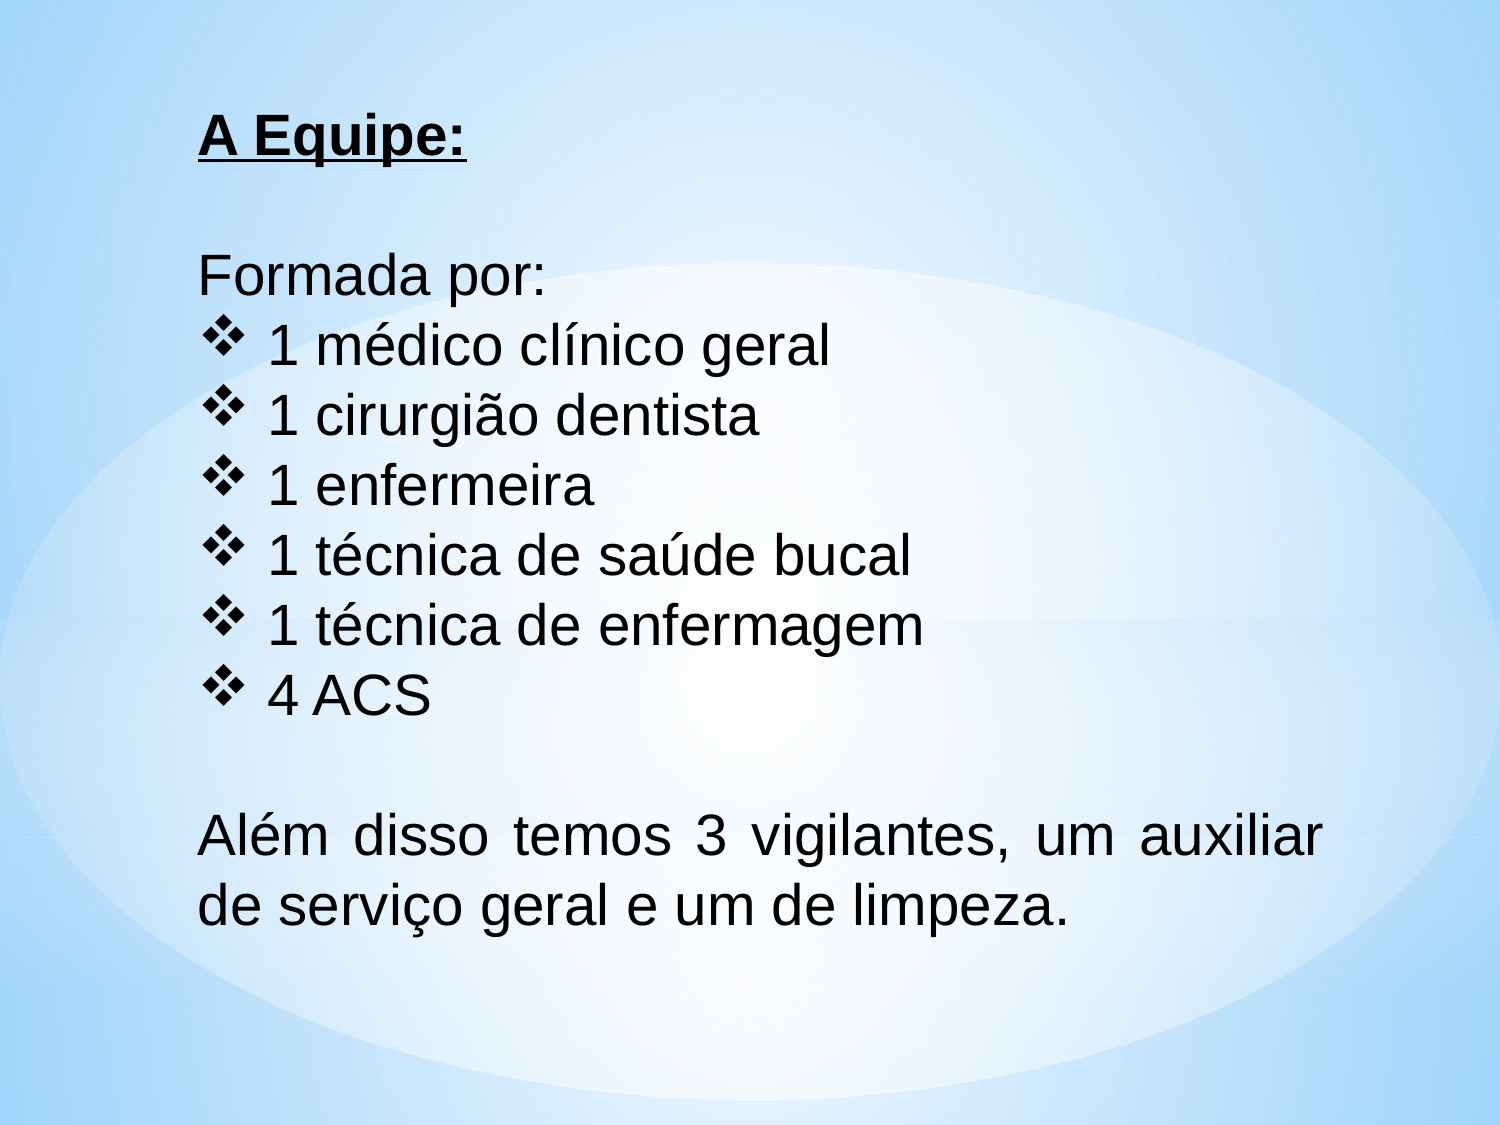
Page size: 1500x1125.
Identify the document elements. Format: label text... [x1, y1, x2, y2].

text_box A Equipe: Formada por: 1 médico clínico geral 1 cirurgião dentista 1 enfermeira 1 técnica de saúde bucal 1 técnica de enfermagem 4 ACS Além disso temos 3 vigilantes, um auxiliar de serviço geral e um de limpeza. [182, 90, 1341, 1015]
